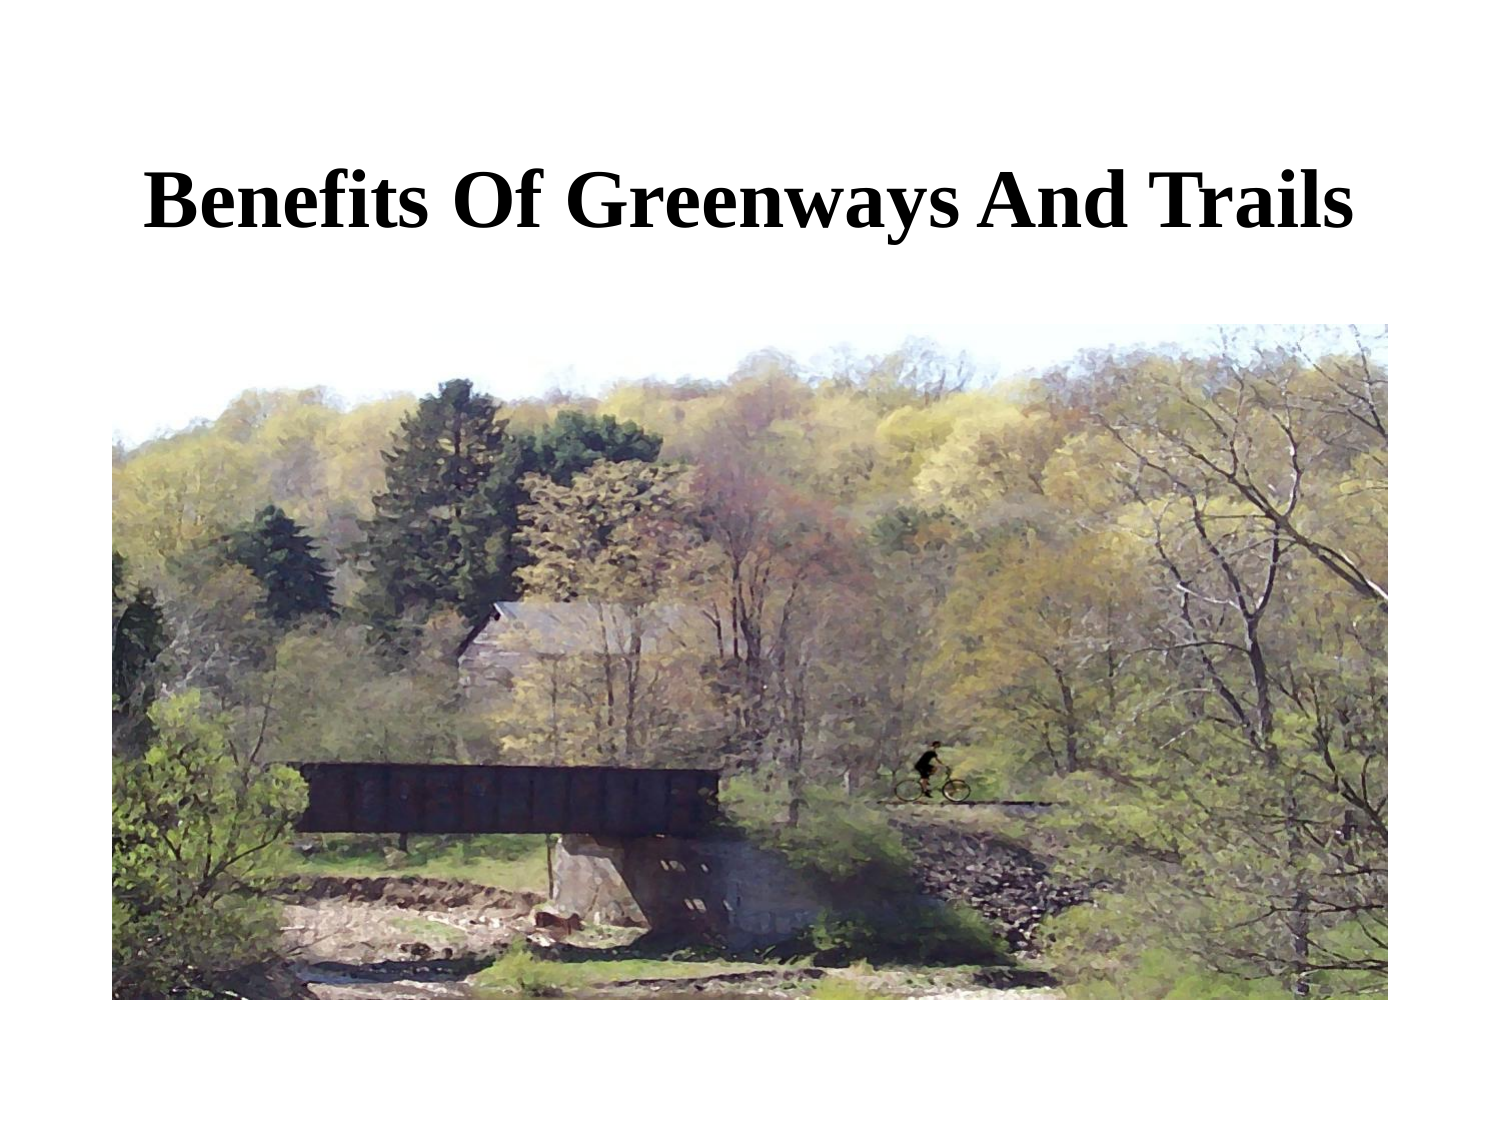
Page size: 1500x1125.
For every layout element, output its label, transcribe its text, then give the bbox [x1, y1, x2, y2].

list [112, 324, 1388, 1001]
title Benefits Of Greenways And Trails [112, 99, 1388, 288]
